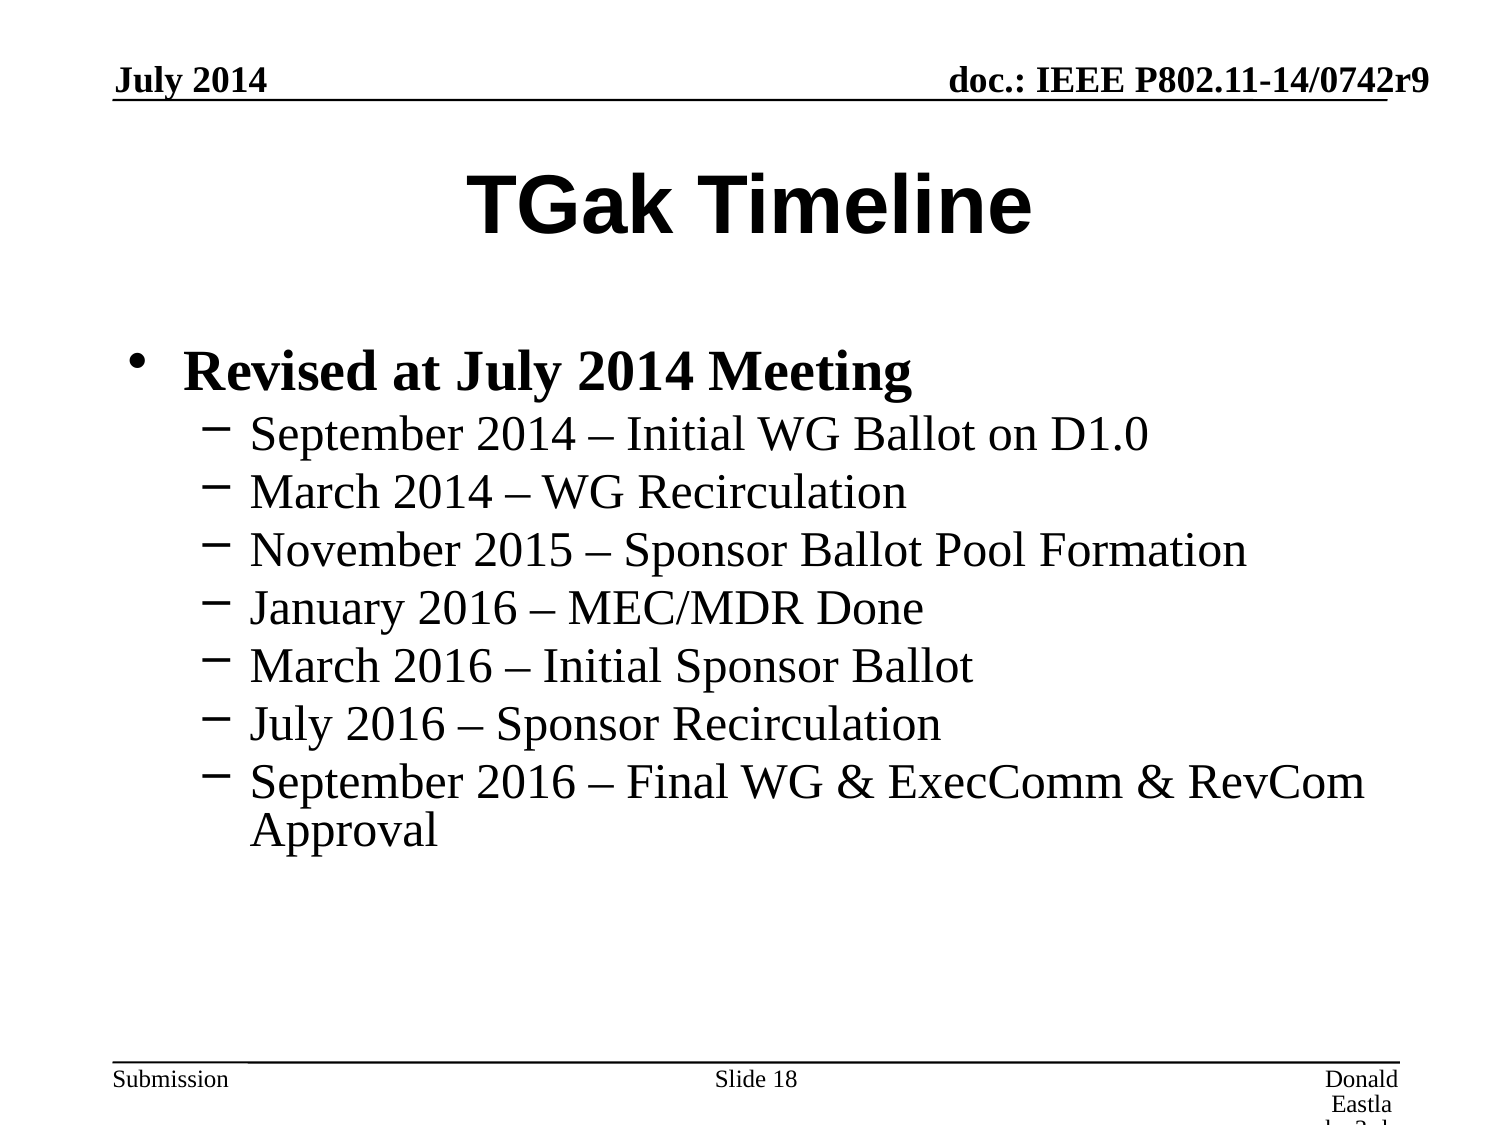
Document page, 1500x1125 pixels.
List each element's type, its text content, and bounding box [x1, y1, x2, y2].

title TGak Timeline [112, 112, 1388, 288]
footer Donald Eastlake 3rd, Huawei Technologies [1325, 1062, 1402, 1093]
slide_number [114, 54, 290, 100]
list Revised at July 2014 Meeting September 2014 – Initial WG Ballot on D1.0 March 2014 – WG Recirculation November 2015 – Sponsor Ballot Pool Formation January 2016 – MEC/MDR Done March 2016 – Initial Sponsor Ballot July 2016 – Sponsor Recirculation September 2016 – Final WG & ExecComm & RevCom Approval [112, 324, 1388, 1000]
slide_number Slide 18 [712, 1062, 800, 1093]
